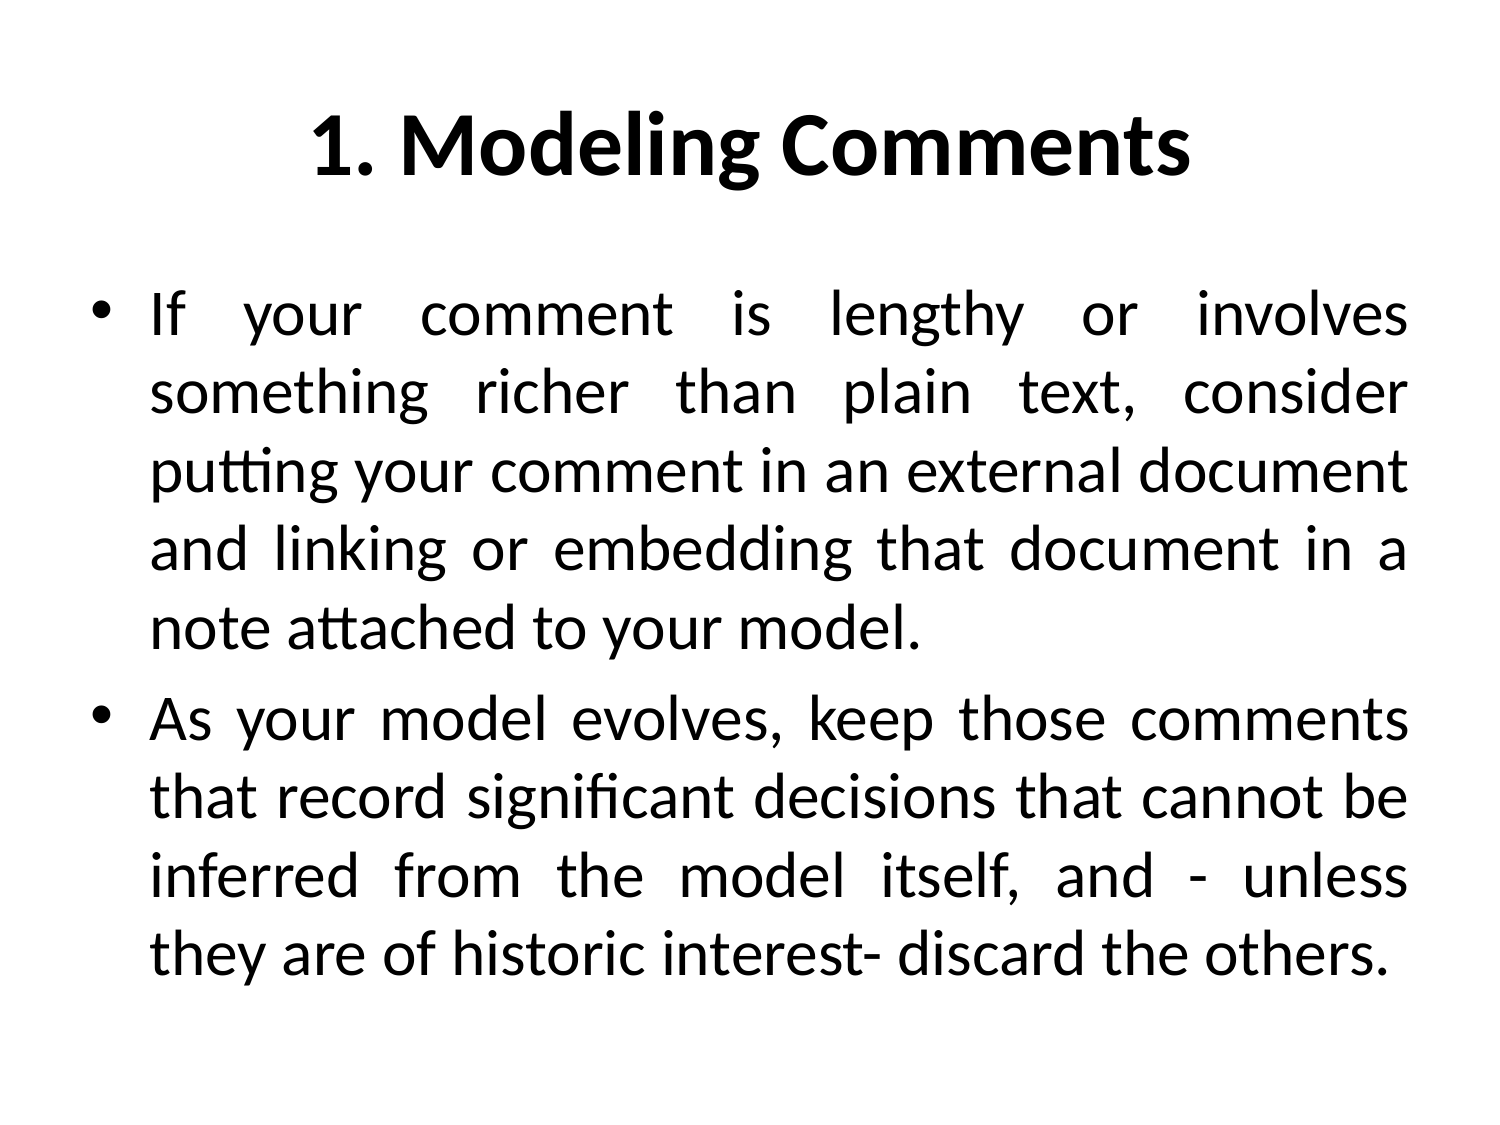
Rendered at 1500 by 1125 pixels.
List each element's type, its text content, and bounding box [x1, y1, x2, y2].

list If your comment is lengthy or involves something richer than plain text, consider putting your comment in an external document and linking or embedding that document in a note attached to your model. As your model evolves, keep those comments that record significant decisions that cannot be inferred from the model itself, and - unless they are of historic interest- discard the others. [75, 262, 1425, 1005]
title 1. Modeling Comments [75, 45, 1425, 233]
